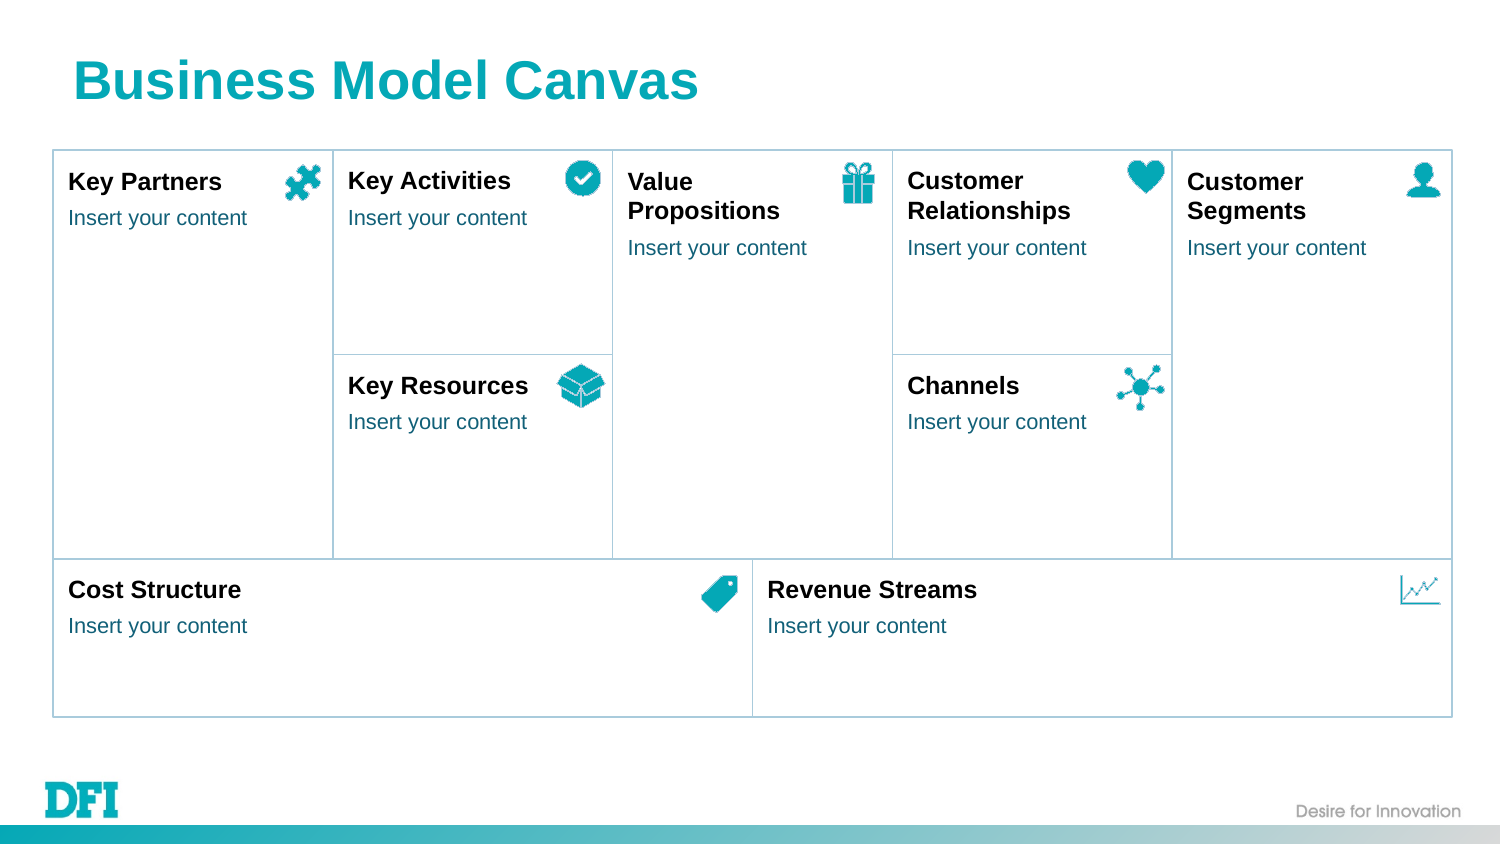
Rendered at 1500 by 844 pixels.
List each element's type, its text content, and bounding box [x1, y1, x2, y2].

title Business Model Canvas [58, 44, 1438, 119]
text_box Customer Segments Insert your content [1172, 150, 1452, 558]
text_box Customer Relationships Insert your content [892, 150, 1172, 354]
picture [0, 0, 1500, 826]
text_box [1116, 364, 1165, 411]
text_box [556, 363, 606, 408]
text_box [1406, 162, 1441, 198]
text_box [285, 164, 321, 201]
text_box Key Resources Insert your content [333, 354, 612, 558]
text_box Channels Insert your content [892, 354, 1172, 558]
text_box Revenue Streams Insert your content [752, 558, 1452, 718]
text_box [842, 162, 875, 204]
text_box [1400, 575, 1441, 605]
text_box [565, 160, 601, 197]
text_box [1127, 160, 1165, 194]
text_box [701, 575, 738, 613]
text_box Key Partners Insert your content [53, 150, 333, 558]
text_box Key Activities Insert your content [333, 150, 612, 354]
text_box Value Propositions Insert your content [612, 150, 892, 558]
text_box Cost Structure Insert your content [53, 558, 752, 718]
